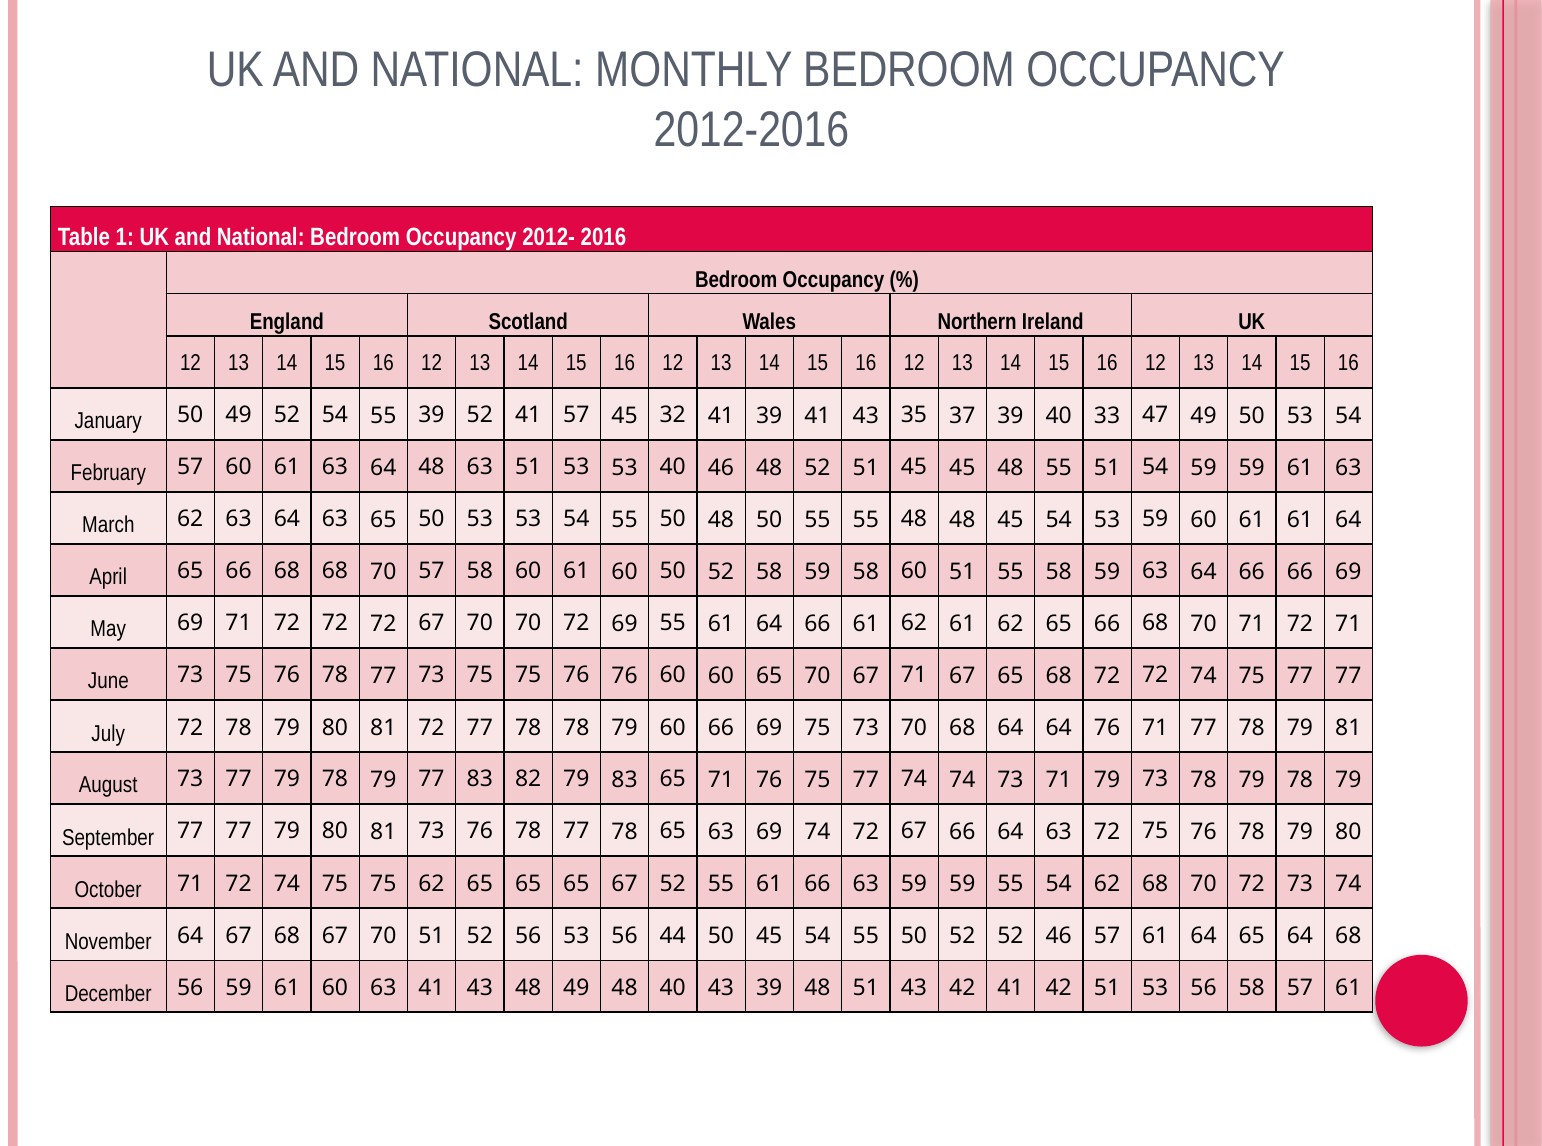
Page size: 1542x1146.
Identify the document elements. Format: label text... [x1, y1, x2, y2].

table_cell Northern Ireland [891, 294, 1131, 335]
table_cell 48 [746, 441, 793, 491]
table_cell 53 [505, 493, 552, 543]
table_cell 50 [698, 909, 745, 960]
table_cell 55 [842, 909, 889, 960]
table_cell 15 [794, 337, 841, 387]
table_cell 76 [456, 805, 503, 855]
table_cell 79 [1228, 753, 1275, 803]
table_cell 60 [1180, 493, 1227, 543]
table_cell 72 [553, 597, 600, 647]
table_cell 73 [167, 649, 214, 699]
table_cell 72 [1228, 857, 1275, 907]
table_cell 45 [939, 441, 986, 491]
table_cell July [51, 701, 166, 751]
table_cell 48 [698, 493, 745, 543]
table_cell 78 [1277, 753, 1324, 803]
table_cell 80 [1325, 805, 1372, 855]
table_cell Scotland [408, 294, 648, 335]
table_cell 77 [360, 649, 407, 699]
table_cell 65 [553, 857, 600, 907]
table_cell 66 [1277, 545, 1324, 595]
text_box UK and National: Monthly Bedroom Occupancy 2012-2016 [85, 29, 1418, 172]
table_cell 77 [408, 753, 455, 803]
table_cell 66 [939, 805, 986, 855]
table_cell 79 [1084, 753, 1131, 803]
table_cell 76 [553, 649, 600, 699]
table_cell 75 [1132, 805, 1179, 855]
table_cell 52 [987, 909, 1034, 960]
table_cell 40 [1035, 389, 1082, 439]
table_cell 73 [408, 649, 455, 699]
table_cell 58 [842, 545, 889, 595]
table_cell 13 [698, 337, 745, 387]
table_cell 45 [601, 389, 648, 439]
table_cell 78 [505, 701, 552, 751]
table_cell 76 [746, 753, 793, 803]
table_cell 64 [987, 701, 1034, 751]
table_cell 71 [1228, 597, 1275, 647]
table_cell 72 [1277, 597, 1324, 647]
table_cell 68 [1325, 909, 1372, 960]
table_cell 59 [1228, 441, 1275, 491]
table_cell 77 [456, 701, 503, 751]
table_cell 61 [842, 597, 889, 647]
table_cell 60 [505, 545, 552, 595]
table_cell 57 [553, 389, 600, 439]
table_cell 61 [746, 857, 793, 907]
table_cell 73 [987, 753, 1034, 803]
table_cell 53 [1277, 389, 1324, 439]
table_cell 81 [1325, 701, 1372, 751]
table_cell 65 [456, 857, 503, 907]
table_cell 52 [263, 389, 310, 439]
table_cell 63 [360, 961, 407, 1011]
table_cell 67 [939, 649, 986, 699]
table_cell May [51, 597, 166, 647]
table_cell 70 [505, 597, 552, 647]
table_cell 78 [312, 753, 359, 803]
table_cell 15 [312, 337, 359, 387]
table_cell 71 [1325, 597, 1372, 647]
table_cell 39 [987, 389, 1034, 439]
table_cell 77 [167, 805, 214, 855]
table_cell June [51, 649, 166, 699]
table_cell 39 [746, 961, 793, 1011]
table_cell 12 [649, 337, 696, 387]
table_cell 50 [408, 493, 455, 543]
table_cell 76 [1084, 701, 1131, 751]
table_cell 54 [1132, 441, 1179, 491]
table_cell 81 [360, 805, 407, 855]
table_cell 12 [1132, 337, 1179, 387]
table_cell 73 [408, 805, 455, 855]
table_cell 52 [794, 441, 841, 491]
table_cell 79 [263, 805, 310, 855]
table_cell 48 [601, 961, 648, 1011]
table_cell 70 [360, 545, 407, 595]
table_cell 50 [891, 909, 938, 960]
table_cell 54 [553, 493, 600, 543]
table_cell 77 [1325, 649, 1372, 699]
table_cell 75 [215, 649, 262, 699]
table_cell 72 [312, 597, 359, 647]
table_cell 62 [891, 597, 938, 647]
table_cell 55 [842, 493, 889, 543]
table_cell 55 [1035, 441, 1082, 491]
table_cell 52 [939, 909, 986, 960]
table_cell 51 [1084, 441, 1131, 491]
table_cell 72 [1132, 649, 1179, 699]
table_cell 64 [987, 805, 1034, 855]
table_cell 77 [842, 753, 889, 803]
table_cell 51 [1084, 961, 1131, 1011]
table_cell 65 [1228, 909, 1275, 960]
table_cell 16 [360, 337, 407, 387]
table_cell 15 [1277, 337, 1324, 387]
table_cell 65 [167, 545, 214, 595]
table_cell 67 [842, 649, 889, 699]
table_cell 55 [601, 493, 648, 543]
table_cell 53 [553, 441, 600, 491]
table_cell 60 [601, 545, 648, 595]
table_cell 33 [1084, 389, 1131, 439]
table_cell 72 [167, 701, 214, 751]
table_cell 12 [408, 337, 455, 387]
table_cell 66 [698, 701, 745, 751]
table_cell 14 [1228, 337, 1275, 387]
table_cell 16 [842, 337, 889, 387]
table_cell 83 [456, 753, 503, 803]
table_cell 72 [408, 701, 455, 751]
table_cell 39 [408, 389, 455, 439]
table_cell 66 [794, 857, 841, 907]
table_cell 60 [312, 961, 359, 1011]
table_cell 45 [987, 493, 1034, 543]
table_cell 50 [649, 545, 696, 595]
table_cell 62 [1084, 857, 1131, 907]
table_cell 77 [1180, 701, 1227, 751]
table_cell 61 [1325, 961, 1372, 1011]
table_cell April [51, 545, 166, 595]
table_cell 74 [263, 857, 310, 907]
table_cell 50 [746, 493, 793, 543]
table_cell 61 [1277, 441, 1324, 491]
table_cell 74 [939, 753, 986, 803]
table_cell 60 [215, 441, 262, 491]
table_cell 45 [891, 441, 938, 491]
table_cell 78 [1180, 753, 1227, 803]
table_cell 73 [1132, 753, 1179, 803]
table_cell 66 [794, 597, 841, 647]
table_cell 61 [1277, 493, 1324, 543]
table_cell 41 [408, 961, 455, 1011]
table_cell 69 [1325, 545, 1372, 595]
table_cell 74 [1180, 649, 1227, 699]
table_cell 78 [312, 649, 359, 699]
table_header Table 1: UK and National: Bedroom Occupancy 2012- 2016 [51, 207, 1372, 251]
table_cell 64 [263, 493, 310, 543]
table_cell 61 [939, 597, 986, 647]
table_cell November [51, 909, 166, 960]
table_cell 67 [601, 857, 648, 907]
table_cell 79 [1277, 805, 1324, 855]
table_cell 52 [456, 389, 503, 439]
table_cell 55 [987, 545, 1034, 595]
table_cell 42 [939, 961, 986, 1011]
table_cell UK [1132, 294, 1372, 335]
table_cell 78 [505, 805, 552, 855]
table_cell 55 [987, 857, 1034, 907]
table_cell 77 [215, 753, 262, 803]
table_cell 78 [1228, 701, 1275, 751]
table_cell 65 [746, 649, 793, 699]
table_cell 60 [698, 649, 745, 699]
table_cell 71 [215, 597, 262, 647]
table_cell 59 [794, 545, 841, 595]
table_cell 43 [698, 961, 745, 1011]
table_cell 74 [794, 805, 841, 855]
table_cell 60 [649, 649, 696, 699]
table_cell 61 [698, 597, 745, 647]
table_cell 80 [312, 701, 359, 751]
table_cell 61 [1132, 909, 1179, 960]
table_cell 79 [601, 701, 648, 751]
table_cell 60 [649, 701, 696, 751]
table_cell 37 [939, 389, 986, 439]
table_cell 68 [1035, 649, 1082, 699]
table_cell 44 [649, 909, 696, 960]
table_cell 57 [1277, 961, 1324, 1011]
table_cell 73 [842, 701, 889, 751]
table_cell 79 [263, 753, 310, 803]
table_cell 67 [408, 597, 455, 647]
table_cell 54 [1035, 857, 1082, 907]
table_cell 40 [649, 441, 696, 491]
table_cell 65 [987, 649, 1034, 699]
table_cell 52 [649, 857, 696, 907]
table_cell 64 [1325, 493, 1372, 543]
table_cell Wales [649, 294, 889, 335]
table_cell 64 [1035, 701, 1082, 751]
table_cell 71 [891, 649, 938, 699]
table_cell 63 [1325, 441, 1372, 491]
table_cell 81 [360, 701, 407, 751]
table_cell 79 [1325, 753, 1372, 803]
table_cell 72 [1084, 805, 1131, 855]
table_cell 70 [794, 649, 841, 699]
table_cell 48 [891, 493, 938, 543]
table_cell 62 [987, 597, 1034, 647]
table_cell 70 [891, 701, 938, 751]
table_cell 71 [1035, 753, 1082, 803]
table_cell 48 [408, 441, 455, 491]
table_cell 47 [1132, 389, 1179, 439]
table_cell 55 [698, 857, 745, 907]
table_cell 78 [601, 805, 648, 855]
table_cell 51 [842, 441, 889, 491]
table_cell 75 [312, 857, 359, 907]
table_cell 63 [1035, 805, 1082, 855]
table_cell 51 [408, 909, 455, 960]
table_cell 64 [1277, 909, 1324, 960]
table_cell 55 [649, 597, 696, 647]
table_cell 61 [263, 441, 310, 491]
table_cell 59 [891, 857, 938, 907]
table_cell 57 [167, 441, 214, 491]
table_cell 48 [505, 961, 552, 1011]
table_cell 75 [505, 649, 552, 699]
table_cell 39 [746, 389, 793, 439]
table_cell 66 [1084, 597, 1131, 647]
table_cell 66 [215, 545, 262, 595]
table_cell 41 [505, 389, 552, 439]
table_cell 41 [987, 961, 1034, 1011]
table_cell 50 [167, 389, 214, 439]
table_cell 55 [794, 493, 841, 543]
table_cell 65 [1035, 597, 1082, 647]
table_cell 57 [1084, 909, 1131, 960]
table_cell 53 [601, 441, 648, 491]
table_cell 83 [601, 753, 648, 803]
table_cell 64 [167, 909, 214, 960]
table_cell 64 [746, 597, 793, 647]
table_cell 45 [746, 909, 793, 960]
table_cell 49 [215, 389, 262, 439]
table_cell 69 [167, 597, 214, 647]
table_cell February [51, 441, 166, 491]
table_cell England [167, 294, 407, 335]
table_cell 53 [456, 493, 503, 543]
table_cell 12 [891, 337, 938, 387]
table_cell 78 [553, 701, 600, 751]
table_cell September [51, 805, 166, 855]
table_cell 65 [649, 753, 696, 803]
table_cell 46 [1035, 909, 1082, 960]
table_cell 55 [360, 389, 407, 439]
table_cell 51 [505, 441, 552, 491]
table_cell 78 [215, 701, 262, 751]
table_cell 52 [456, 909, 503, 960]
table_cell 61 [263, 961, 310, 1011]
table_cell 65 [360, 493, 407, 543]
table_cell December [51, 961, 166, 1011]
table_cell 69 [746, 805, 793, 855]
table_cell 63 [456, 441, 503, 491]
table_cell 60 [891, 545, 938, 595]
table_cell 69 [601, 597, 648, 647]
table_cell 41 [794, 389, 841, 439]
table_cell 74 [891, 753, 938, 803]
table_cell 63 [842, 857, 889, 907]
table_cell 54 [1035, 493, 1082, 543]
table_cell 75 [360, 857, 407, 907]
table_cell 61 [1228, 493, 1275, 543]
table_cell 70 [1180, 597, 1227, 647]
table_cell 74 [1325, 857, 1372, 907]
table_cell 68 [939, 701, 986, 751]
table_cell 52 [698, 545, 745, 595]
table_cell 70 [360, 909, 407, 960]
table_cell 62 [408, 857, 455, 907]
table_cell 54 [794, 909, 841, 960]
table_cell 58 [1228, 961, 1275, 1011]
table_cell 13 [215, 337, 262, 387]
table_cell 59 [1180, 441, 1227, 491]
table_cell 64 [1180, 909, 1227, 960]
table_cell 49 [1180, 389, 1227, 439]
table_cell 75 [456, 649, 503, 699]
table_cell 72 [360, 597, 407, 647]
table_cell 77 [553, 805, 600, 855]
table_cell March [51, 493, 166, 543]
table_cell 63 [312, 441, 359, 491]
table_cell 54 [1325, 389, 1372, 439]
table_cell 61 [553, 545, 600, 595]
table_cell 72 [842, 805, 889, 855]
table_cell 65 [649, 805, 696, 855]
table_cell 70 [456, 597, 503, 647]
table_cell 71 [1132, 701, 1179, 751]
table_cell 66 [1228, 545, 1275, 595]
table_cell 68 [1132, 857, 1179, 907]
table_cell 48 [987, 441, 1034, 491]
table_cell 59 [1132, 493, 1179, 543]
table_cell 14 [987, 337, 1034, 387]
table_cell 13 [939, 337, 986, 387]
table_cell 56 [1180, 961, 1227, 1011]
table_cell 75 [794, 753, 841, 803]
table_cell 67 [215, 909, 262, 960]
table_cell 75 [794, 701, 841, 751]
table_cell 63 [312, 493, 359, 543]
table_cell January [51, 389, 166, 439]
table_cell October [51, 857, 166, 907]
table_cell 16 [1325, 337, 1372, 387]
table_cell 43 [842, 389, 889, 439]
table_cell 64 [360, 441, 407, 491]
table_cell 43 [456, 961, 503, 1011]
table_cell 53 [1132, 961, 1179, 1011]
table_cell 16 [601, 337, 648, 387]
table_cell 73 [1277, 857, 1324, 907]
table_cell 43 [891, 961, 938, 1011]
table_cell 76 [1180, 805, 1227, 855]
table_cell 46 [698, 441, 745, 491]
table_cell 72 [1084, 649, 1131, 699]
table_cell 13 [456, 337, 503, 387]
table_cell 71 [167, 857, 214, 907]
table_cell 79 [360, 753, 407, 803]
table_cell 77 [1277, 649, 1324, 699]
table_cell 49 [553, 961, 600, 1011]
table_cell 65 [505, 857, 552, 907]
table_cell 58 [746, 545, 793, 595]
table_cell 50 [1228, 389, 1275, 439]
table_cell 73 [167, 753, 214, 803]
table_cell 41 [698, 389, 745, 439]
table_cell 53 [1084, 493, 1131, 543]
table_cell 50 [649, 493, 696, 543]
table_cell 62 [167, 493, 214, 543]
table_cell 79 [263, 701, 310, 751]
table_cell 14 [746, 337, 793, 387]
table_cell 35 [891, 389, 938, 439]
table_cell 56 [601, 909, 648, 960]
table_cell 57 [408, 545, 455, 595]
table_cell 72 [263, 597, 310, 647]
table_cell [51, 252, 166, 387]
table_cell 16 [1084, 337, 1131, 387]
table_cell 75 [1228, 649, 1275, 699]
table_cell 58 [1035, 545, 1082, 595]
table_cell 64 [1180, 545, 1227, 595]
table_cell 79 [1277, 701, 1324, 751]
table_cell 56 [505, 909, 552, 960]
table_cell 56 [167, 961, 214, 1011]
table_cell 77 [215, 805, 262, 855]
table_cell 63 [698, 805, 745, 855]
table_cell 59 [215, 961, 262, 1011]
table_cell 72 [215, 857, 262, 907]
table_cell 15 [553, 337, 600, 387]
table_cell 48 [794, 961, 841, 1011]
table_cell 14 [263, 337, 310, 387]
table_cell 53 [553, 909, 600, 960]
table_cell 70 [1180, 857, 1227, 907]
table_cell 67 [891, 805, 938, 855]
table_cell 40 [649, 961, 696, 1011]
table_cell August [51, 753, 166, 803]
table_cell 79 [553, 753, 600, 803]
table_cell 32 [649, 389, 696, 439]
table_cell 68 [1132, 597, 1179, 647]
table_cell 63 [215, 493, 262, 543]
table_cell 68 [263, 909, 310, 960]
table_cell 63 [1132, 545, 1179, 595]
table_cell 51 [842, 961, 889, 1011]
table_cell 68 [312, 545, 359, 595]
table_cell 69 [746, 701, 793, 751]
table_cell 14 [505, 337, 552, 387]
table_cell 48 [939, 493, 986, 543]
table_cell 71 [698, 753, 745, 803]
table_cell 82 [505, 753, 552, 803]
table_cell Bedroom Occupancy (%) [167, 252, 1372, 293]
table_cell 13 [1180, 337, 1227, 387]
table_cell 76 [263, 649, 310, 699]
table_cell 59 [939, 857, 986, 907]
table_cell 12 [167, 337, 214, 387]
table_cell 68 [263, 545, 310, 595]
table_cell 78 [1228, 805, 1275, 855]
table_cell 54 [312, 389, 359, 439]
table_cell 59 [1084, 545, 1131, 595]
table_cell 80 [312, 805, 359, 855]
table_cell 67 [312, 909, 359, 960]
table_cell 15 [1035, 337, 1082, 387]
table_cell 58 [456, 545, 503, 595]
table_cell 76 [601, 649, 648, 699]
table_cell 51 [939, 545, 986, 595]
table_cell 42 [1035, 961, 1082, 1011]
